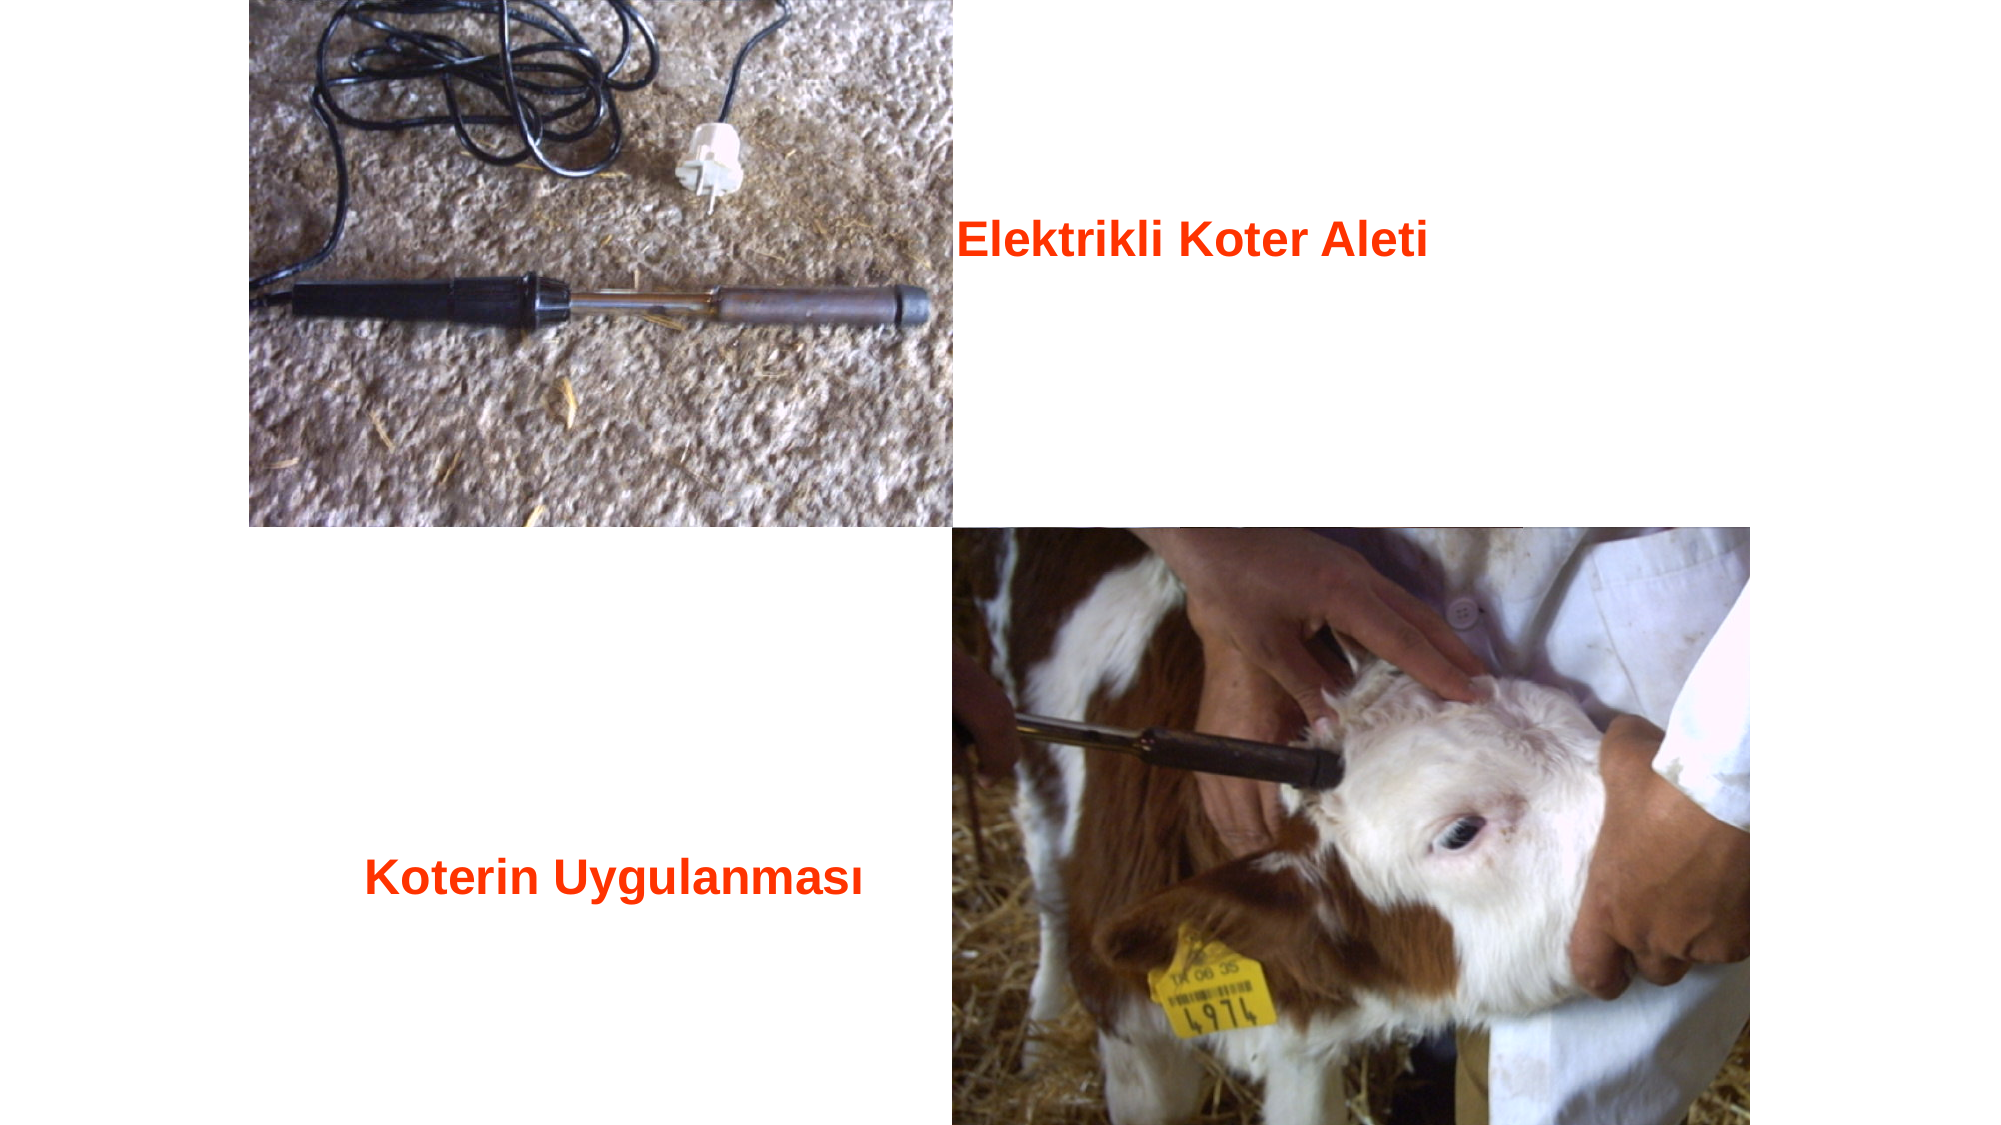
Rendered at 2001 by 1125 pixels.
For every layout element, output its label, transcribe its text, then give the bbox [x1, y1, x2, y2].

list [952, 527, 1750, 1125]
text_box Elektrikli Koter Aleti [953, 199, 1558, 275]
text_box Koterin Uygulanması [350, 837, 952, 912]
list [249, 0, 953, 528]
